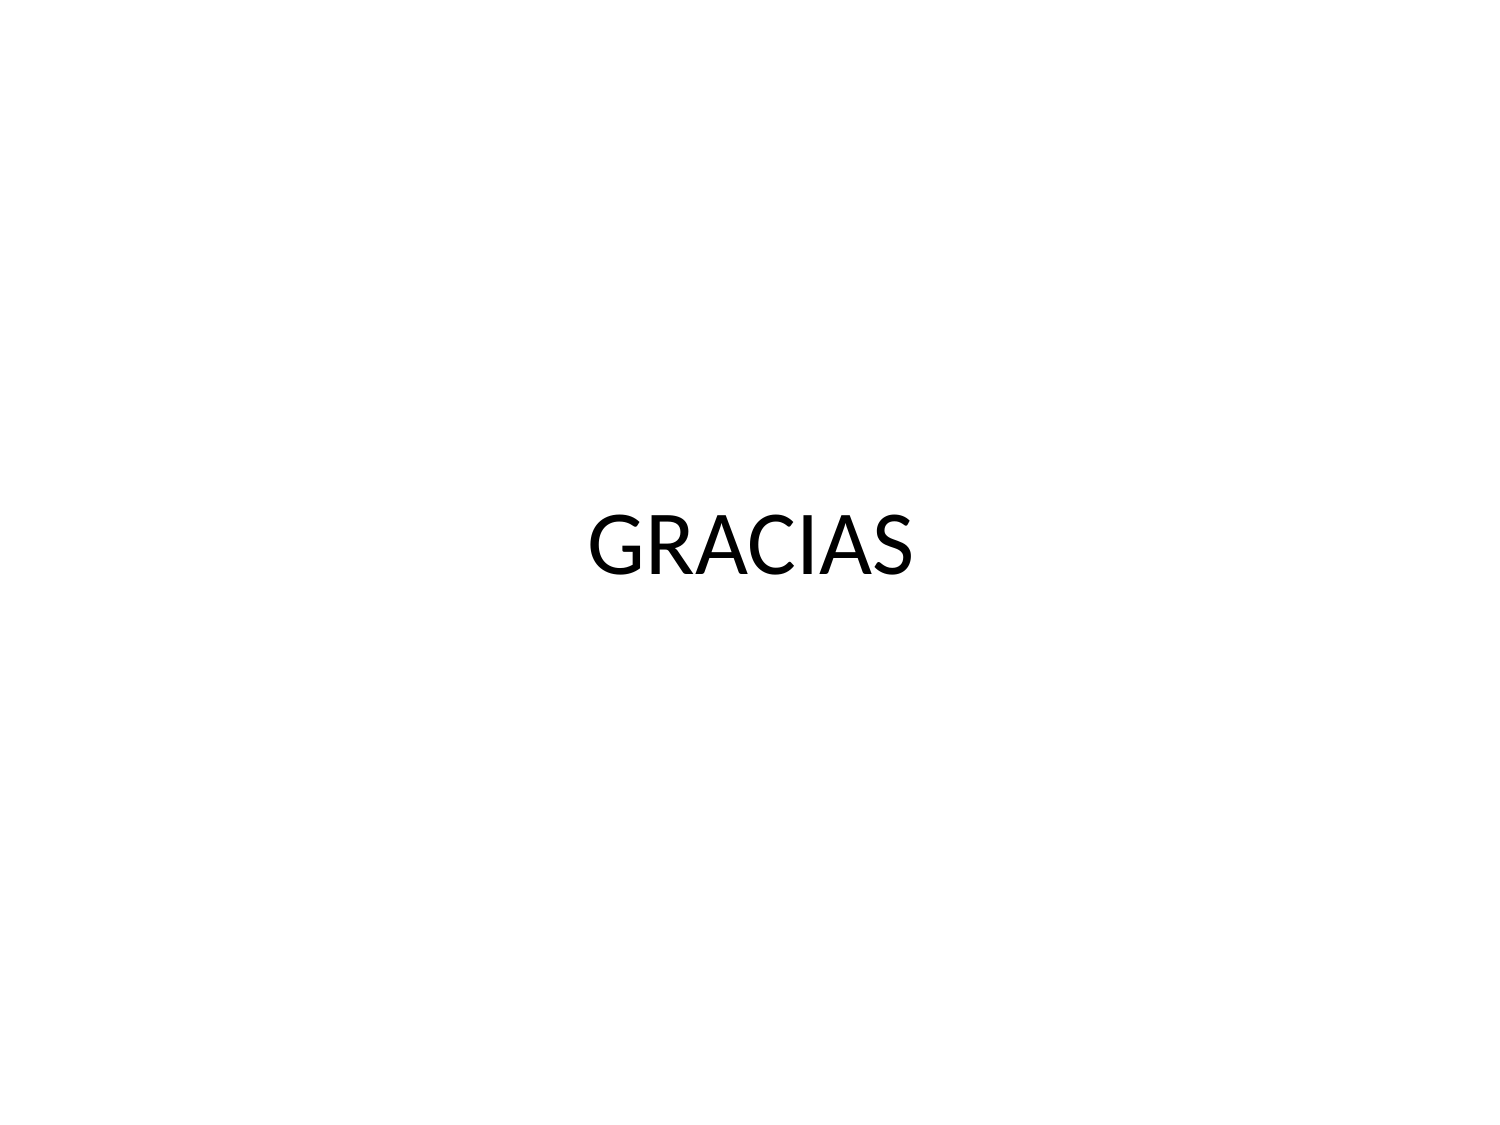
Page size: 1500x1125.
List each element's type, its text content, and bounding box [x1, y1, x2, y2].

title GRACIAS [76, 255, 1427, 820]
